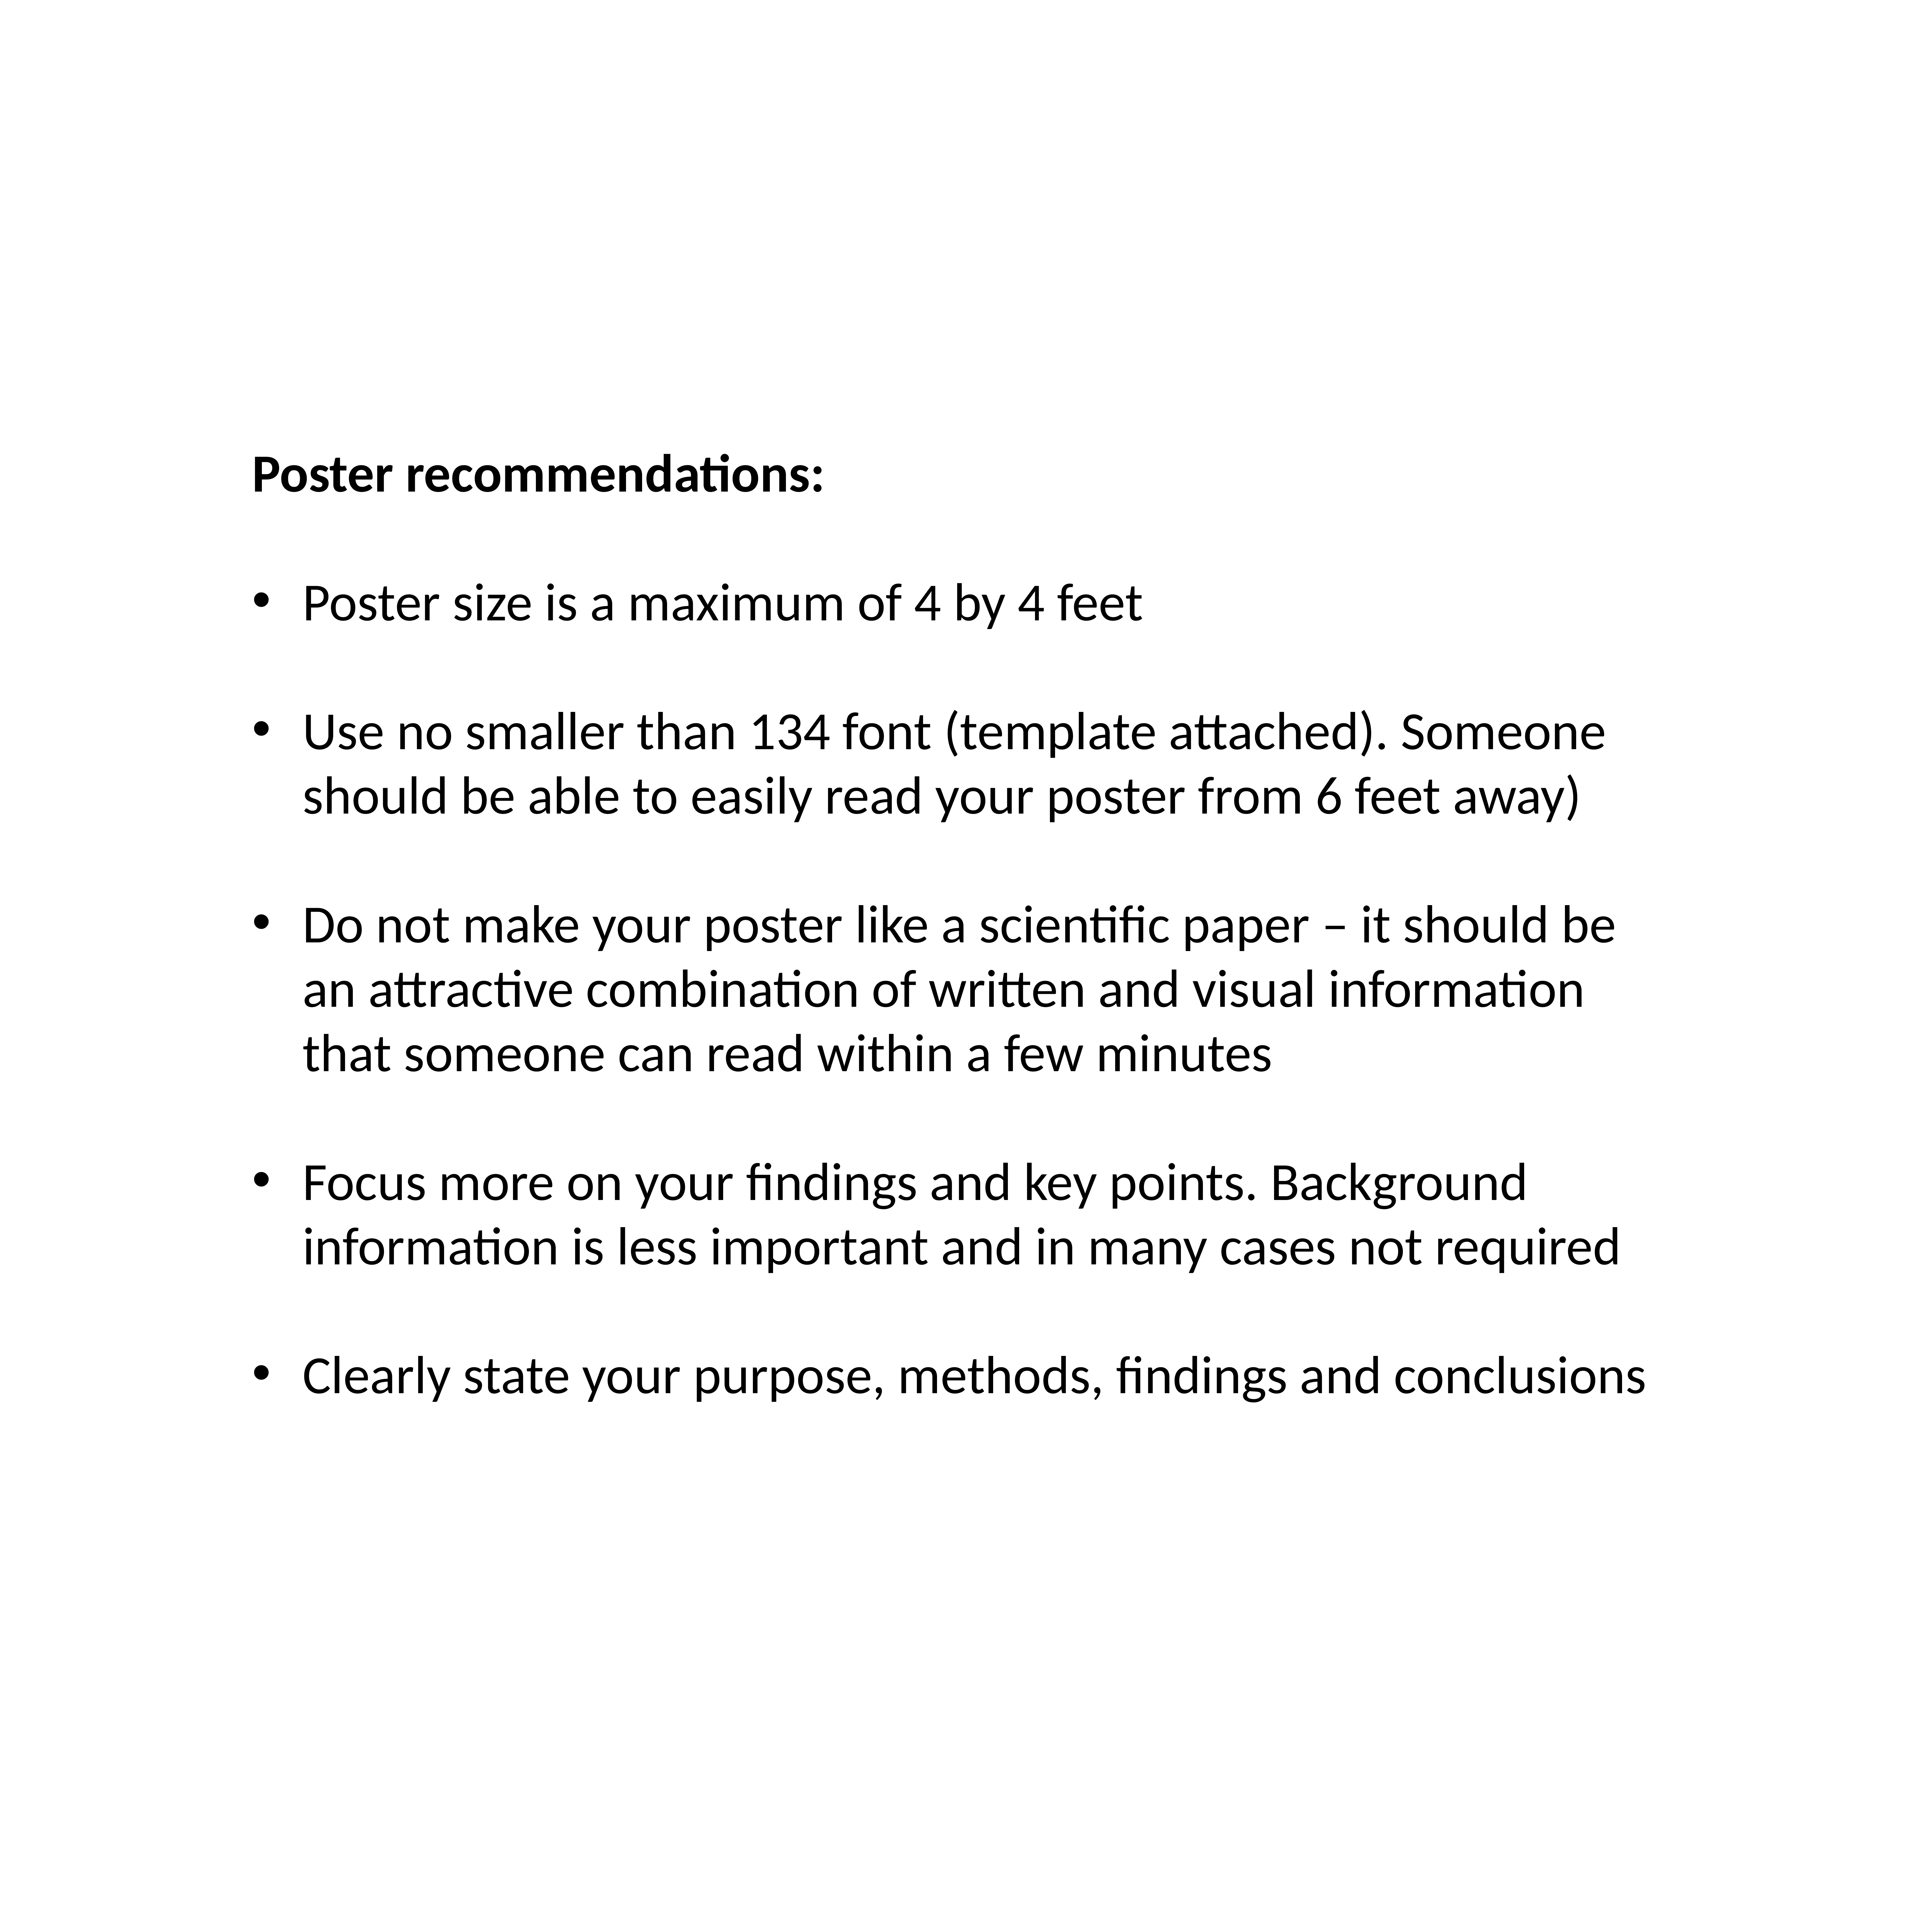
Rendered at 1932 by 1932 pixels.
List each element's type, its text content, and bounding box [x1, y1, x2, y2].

text_box Poster recommendations: Poster size is a maximum of 4 by 4 feet Use no smaller than 134 font (template attached). Someone should be able to easily read your poster from 6 feet away) Do not make your poster like a scientific paper – it should be an attractive combination of written and visual information that someone can read within a few minutes Focus more on your findings and key points. Background information is less important and in many cases not required Clearly state your purpose, methods, findings and conclusions [248, 436, 1681, 1535]
